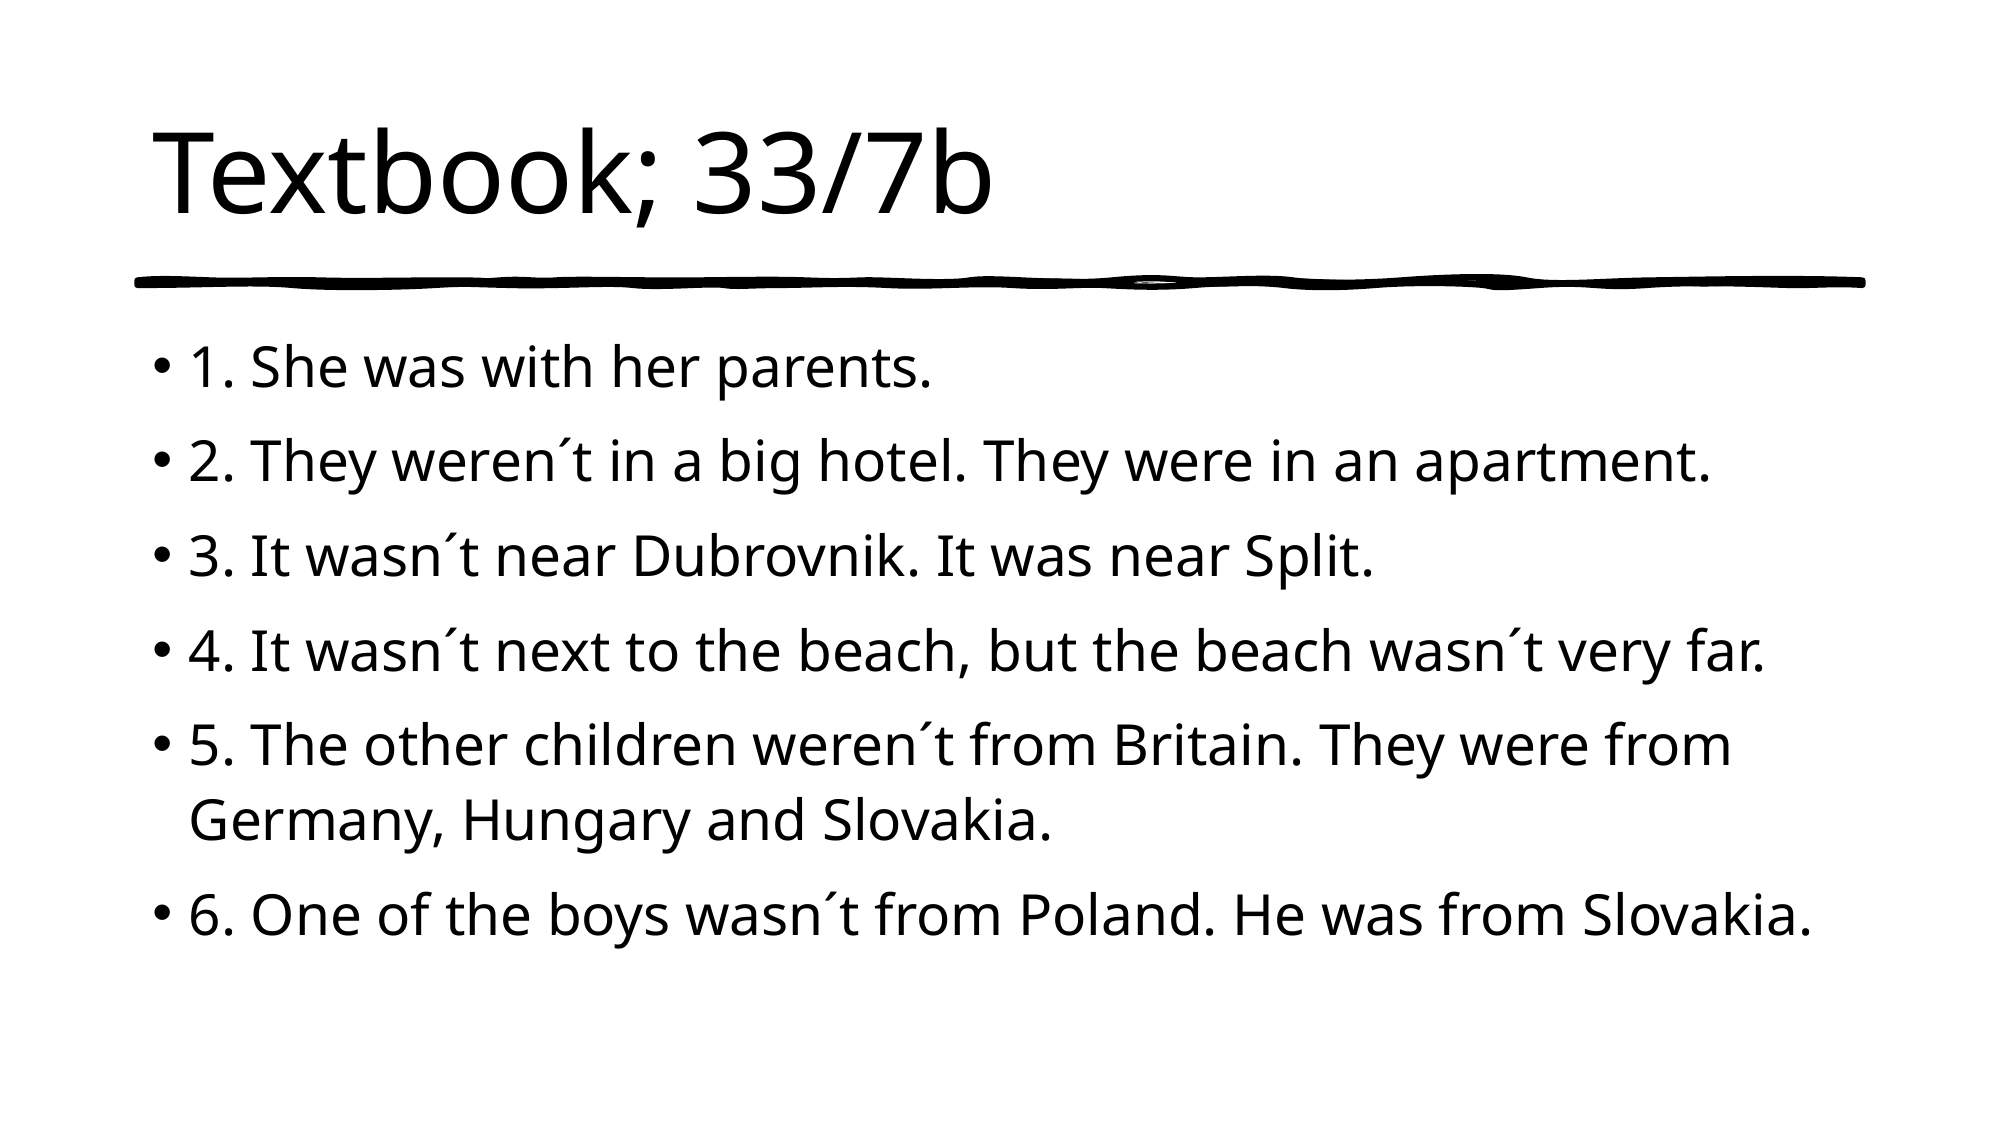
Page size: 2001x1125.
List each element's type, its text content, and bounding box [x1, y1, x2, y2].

list 1. She was with her parents. 2. They weren´t in a big hotel. They were in an apartment. 3. It wasn´t near Dubrovnik. It was near Split. 4. It wasn´t next to the beach, but the beach wasn´t very far. 5. The other children weren´t from Britain. They were from Germany, Hungary and Slovakia. 6. One of the boys wasn´t from Poland. He was from Slovakia. [137, 316, 1863, 1014]
title Textbook; 33/7b [137, 59, 1863, 278]
